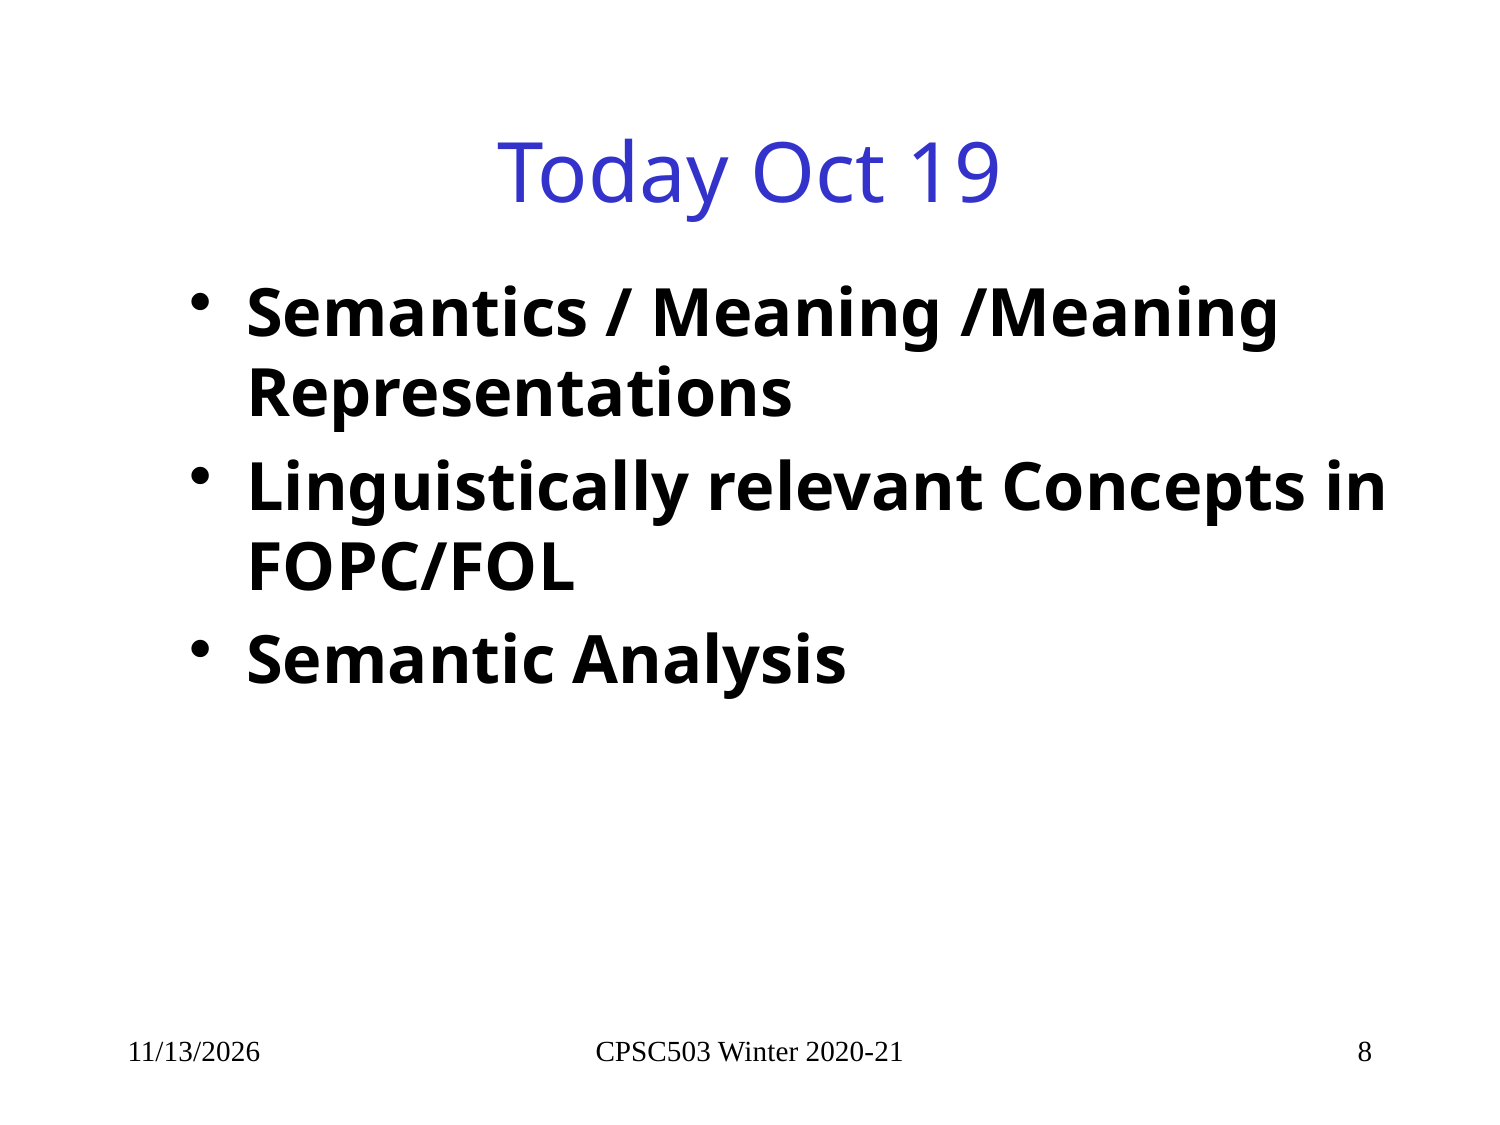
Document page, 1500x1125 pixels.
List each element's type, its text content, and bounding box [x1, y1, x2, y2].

title Today Oct 19 [112, 74, 1388, 263]
list Semantics / Meaning /Meaning Representations Linguistically relevant Concepts in FOPC/FOL Semantic Analysis [174, 262, 1413, 813]
slide_number 8 [1074, 1024, 1388, 1101]
footer CPSC503 Winter 2020-21 [512, 1024, 988, 1101]
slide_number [112, 1024, 426, 1101]
